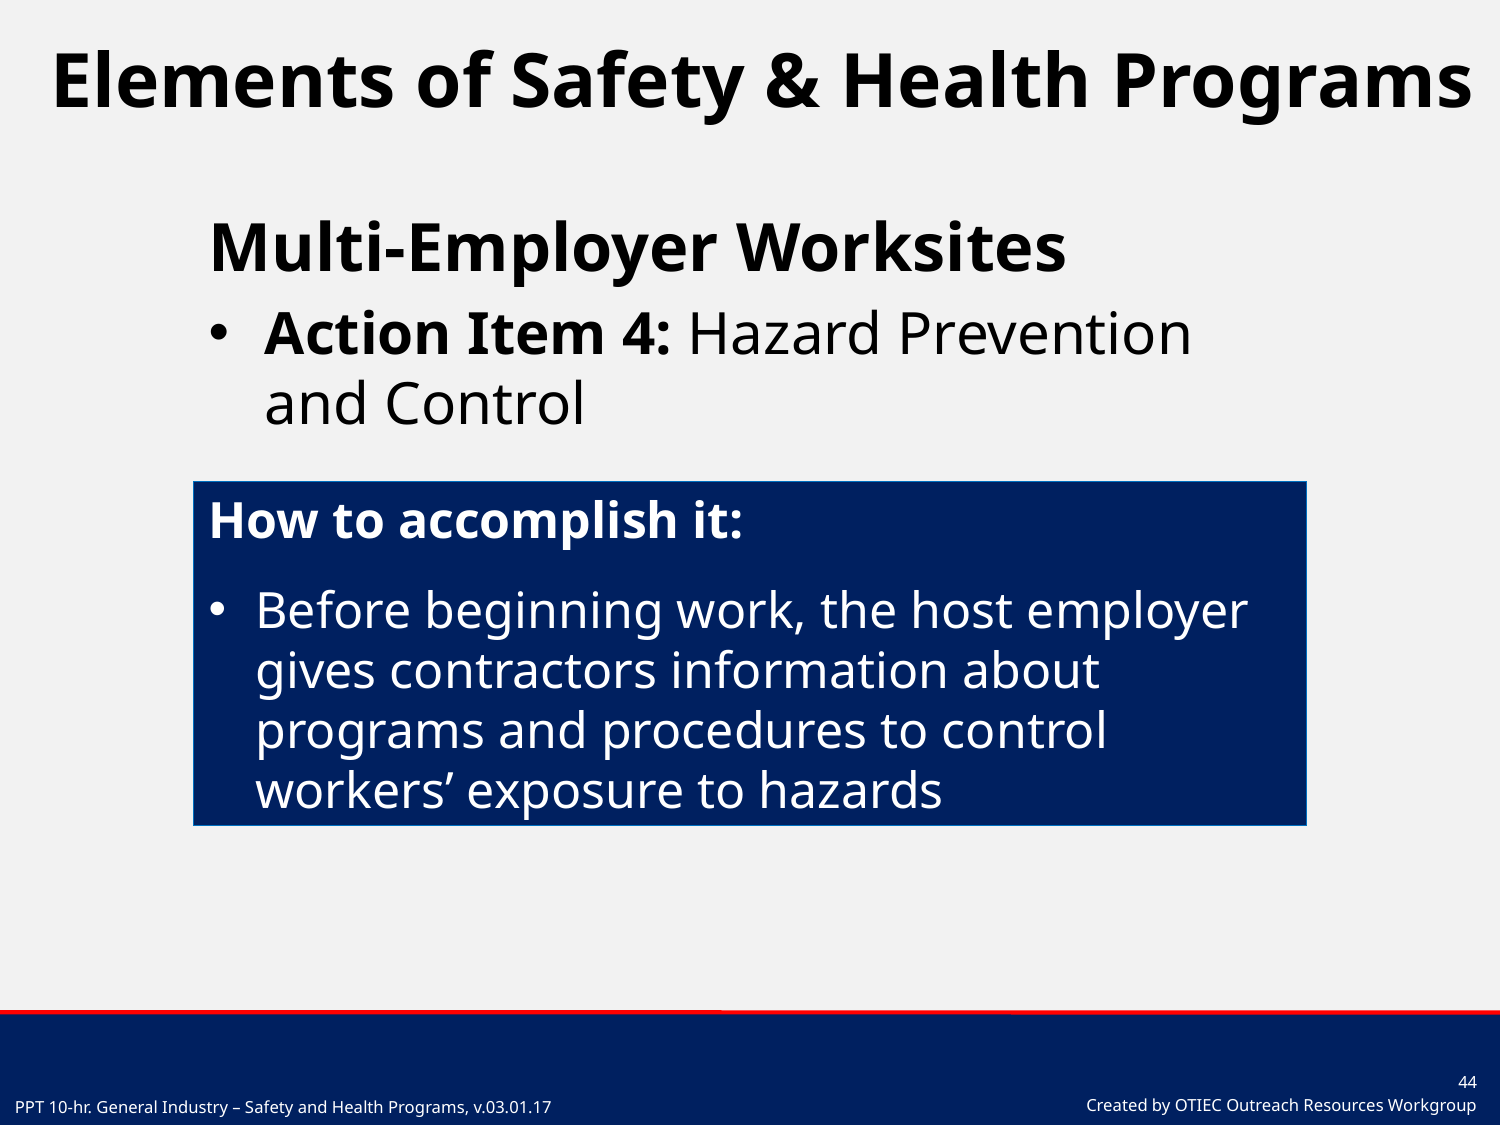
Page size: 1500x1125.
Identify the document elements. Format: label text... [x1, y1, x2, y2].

text_box How to accomplish it: Before beginning work, the host employer gives contractors information about programs and procedures to control workers’ exposure to hazards [193, 481, 1307, 826]
list Multi-Employer Worksites Action Item 4: Hazard Prevention and Control [193, 197, 1307, 453]
title Elements of Safety & Health Programs [24, 24, 1500, 163]
